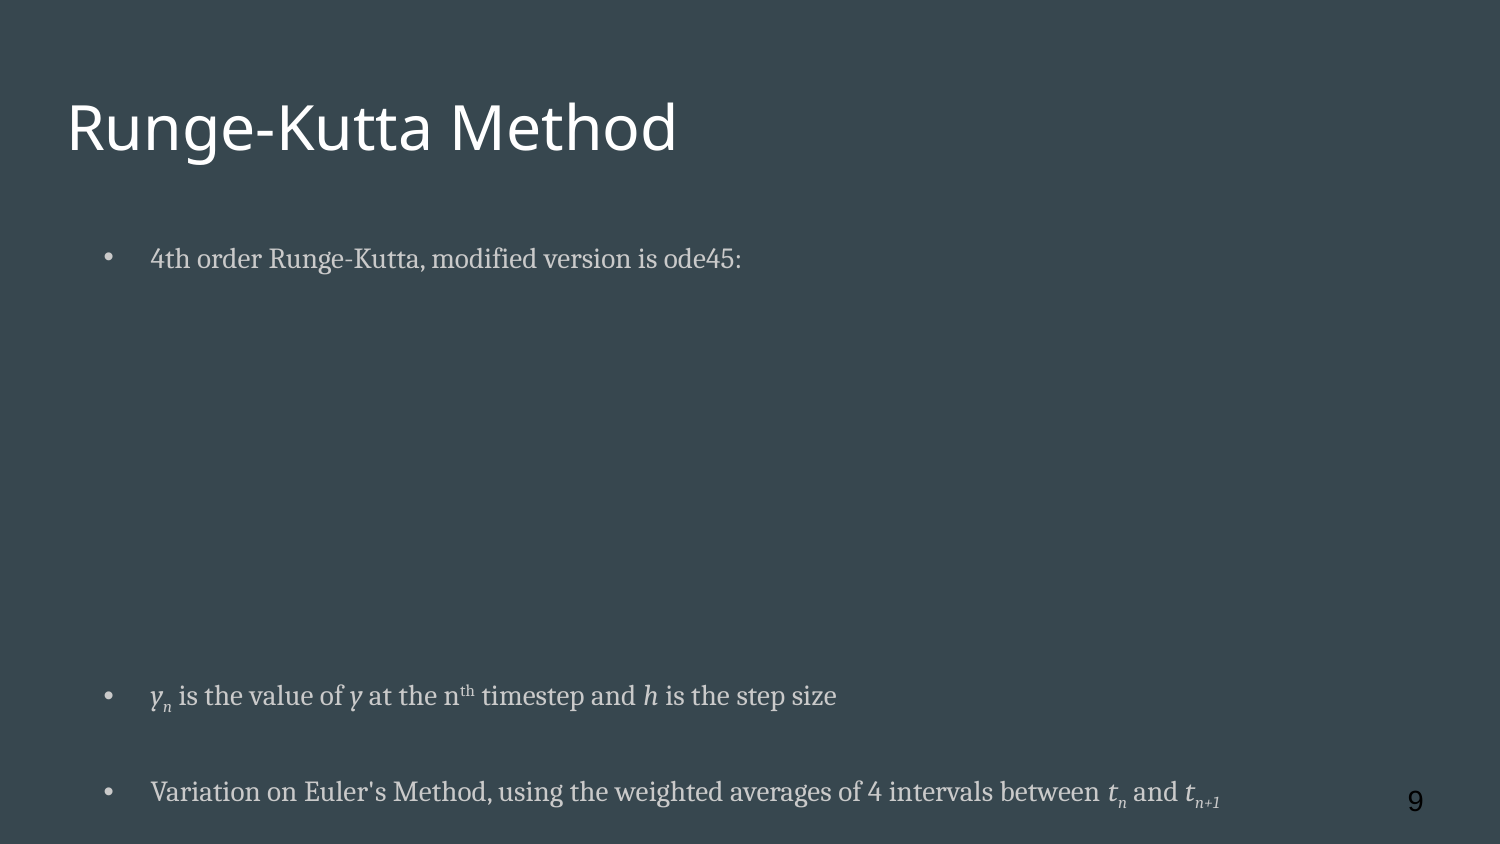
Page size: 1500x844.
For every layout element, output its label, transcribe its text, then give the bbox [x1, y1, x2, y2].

slide_number 9 [1392, 767, 1483, 833]
title Runge-Kutta Method [51, 72, 1449, 167]
